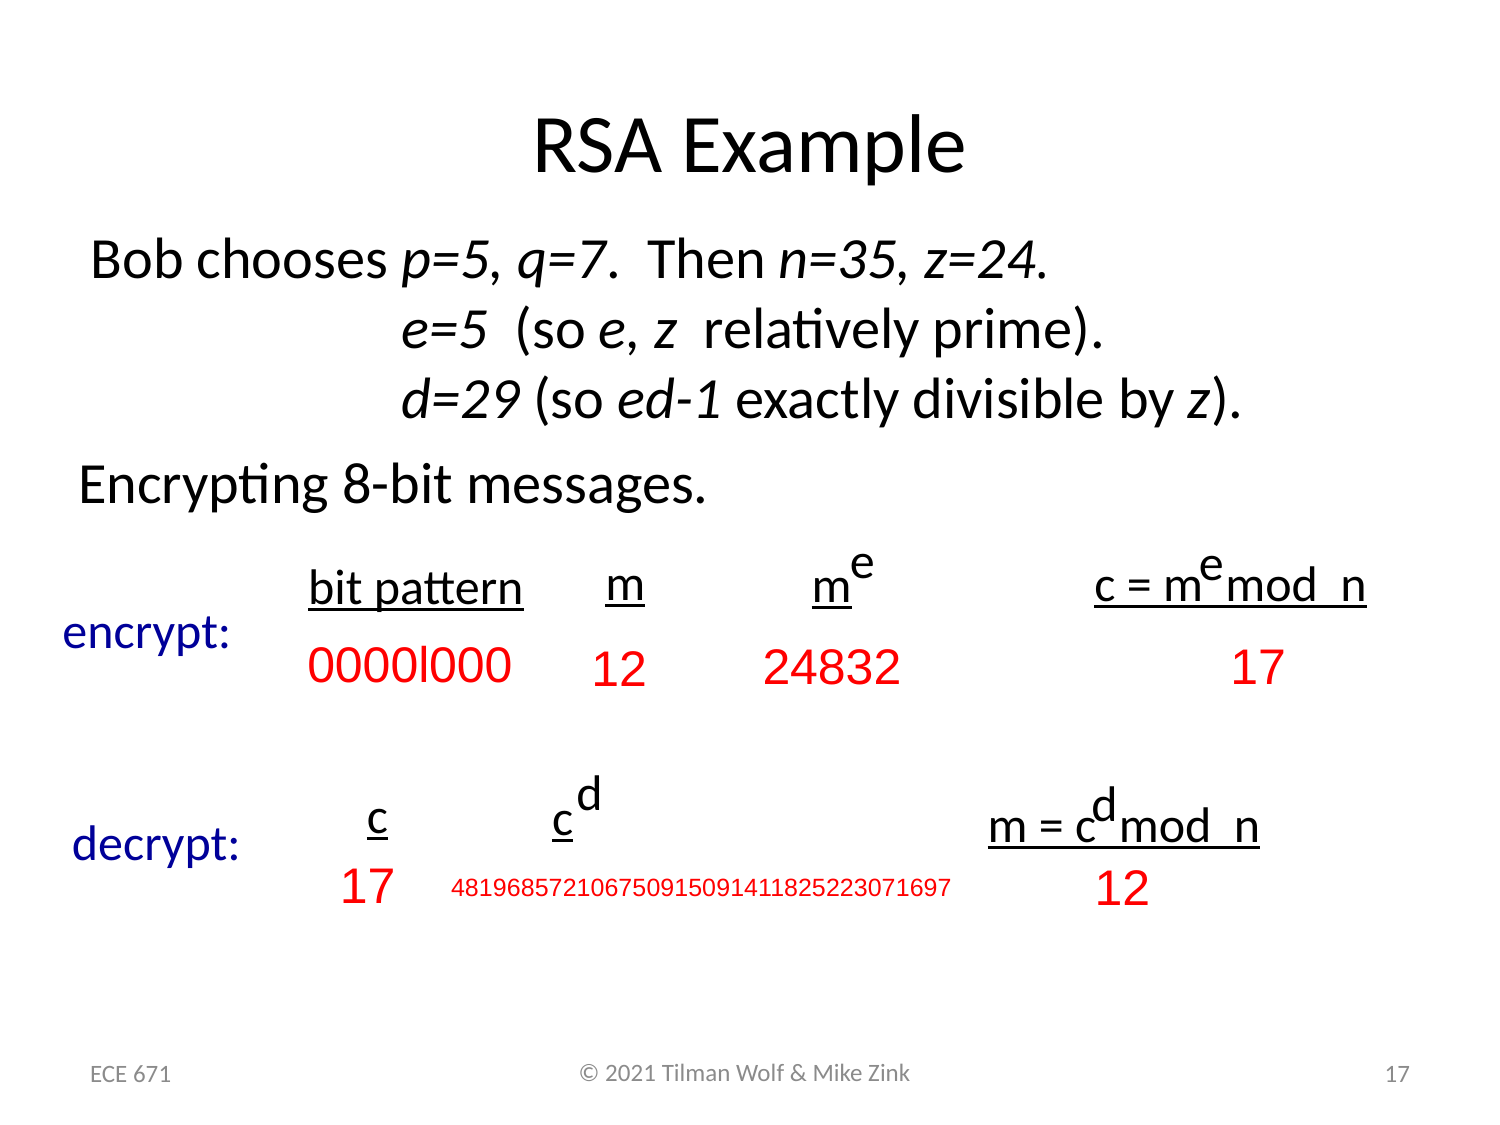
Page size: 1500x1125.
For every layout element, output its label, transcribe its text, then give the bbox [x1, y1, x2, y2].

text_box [536, 752, 618, 854]
text_box m [590, 543, 661, 618]
text_box Bob chooses p=5, q=7. Then n=35, z=24. [75, 213, 1065, 298]
slide_number ECE 671 [75, 1042, 425, 1103]
text_box 0000l000 [292, 624, 528, 700]
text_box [970, 763, 1278, 862]
text_box 17 [324, 846, 411, 922]
text_box 481968572106750915091411825223071697 [436, 864, 968, 909]
text_box decrypt: [57, 803, 257, 878]
text_box 12 [576, 628, 662, 704]
text_box bit pattern [293, 547, 539, 622]
text_box m [796, 544, 867, 620]
text_box 17 [1215, 629, 1301, 702]
text_box encrypt: [47, 591, 247, 666]
text_box e=5 (so e, z relatively prime). d=29 (so ed-1 exactly divisible by z). [386, 282, 1259, 508]
text_box c [351, 776, 403, 846]
text_box 12 [1079, 869, 1165, 924]
title RSA Example [75, 45, 1425, 233]
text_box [1077, 523, 1384, 621]
text_box e [835, 521, 890, 597]
text_box 24832 [747, 627, 917, 702]
text_box Encrypting 8-bit messages. [63, 437, 724, 523]
slide_number 17 [1074, 1042, 1425, 1103]
